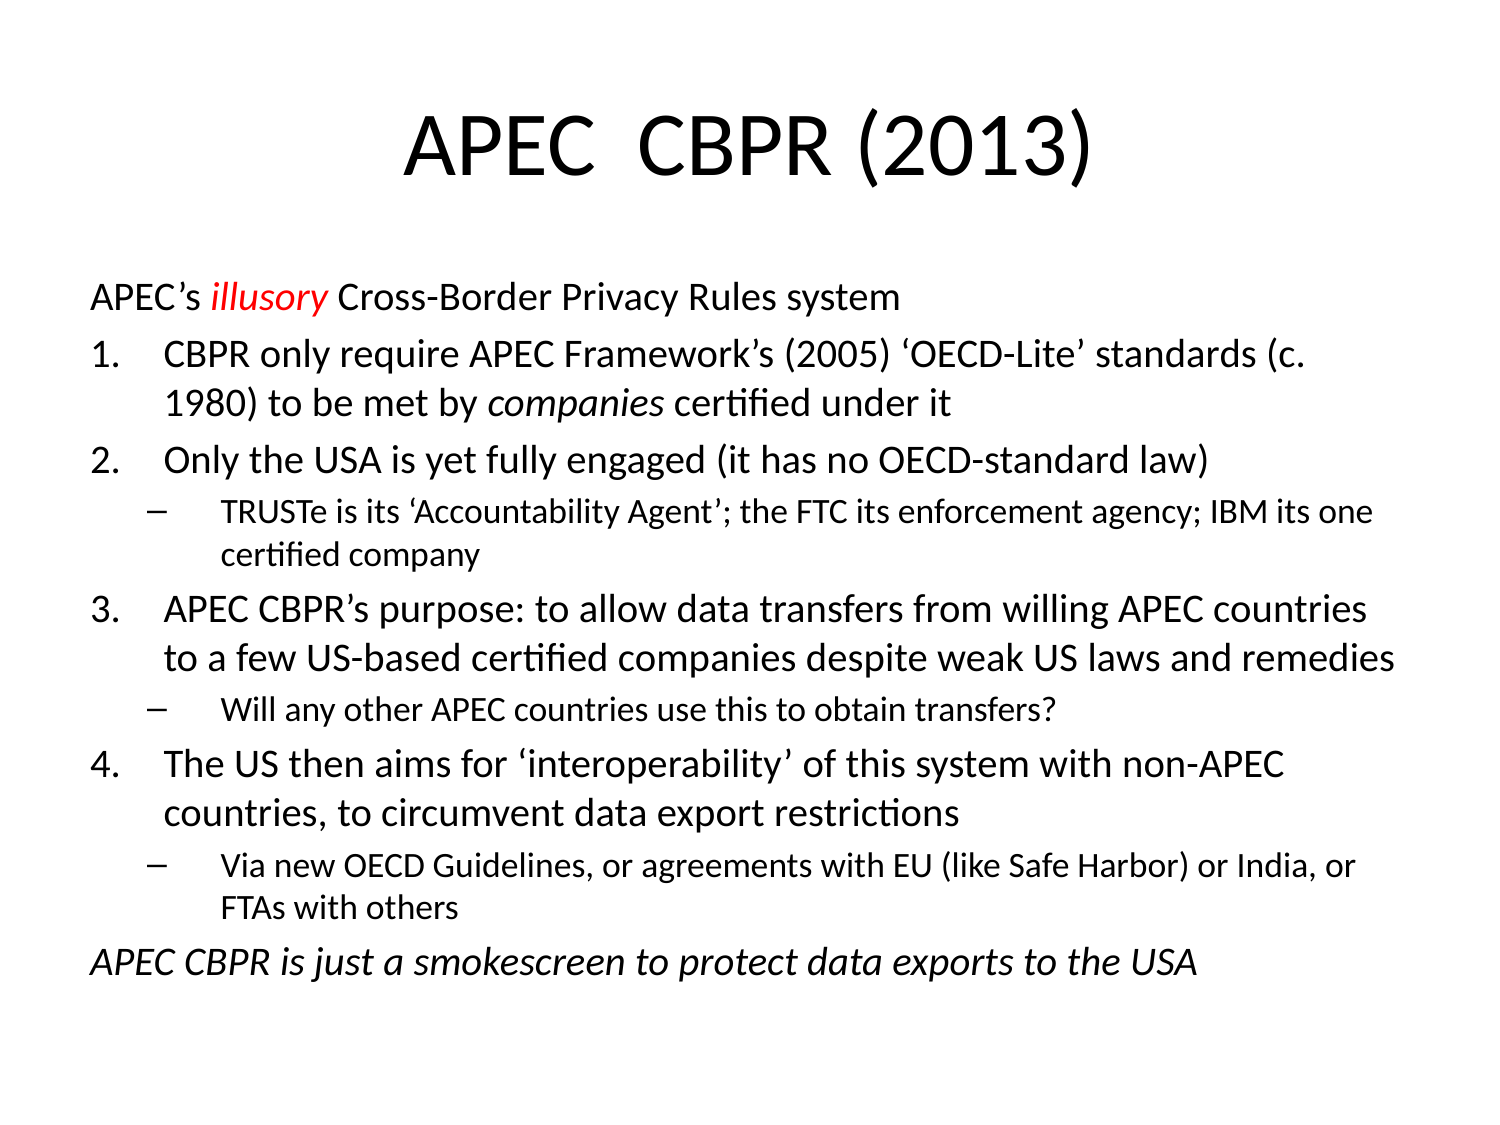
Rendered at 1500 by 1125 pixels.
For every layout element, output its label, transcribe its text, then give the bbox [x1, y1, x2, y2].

list APEC’s illusory Cross-Border Privacy Rules system CBPR only require APEC Framework’s (2005) ‘OECD-Lite’ standards (c. 1980) to be met by companies certified under it Only the USA is yet fully engaged (it has no OECD-standard law) TRUSTe is its ‘Accountability Agent’; the FTC its enforcement agency; IBM its one certified company APEC CBPR’s purpose: to allow data transfers from willing APEC countries to a few US-based certified companies despite weak US laws and remedies Will any other APEC countries use this to obtain transfers? The US then aims for ‘interoperability’ of this system with non-APEC countries, to circumvent data export restrictions Via new OECD Guidelines, or agreements with EU (like Safe Harbor) or India, or FTAs with others APEC CBPR is just a smokescreen to protect data exports to the USA [75, 262, 1425, 1005]
title APEC CBPR (2013) [75, 45, 1425, 233]
